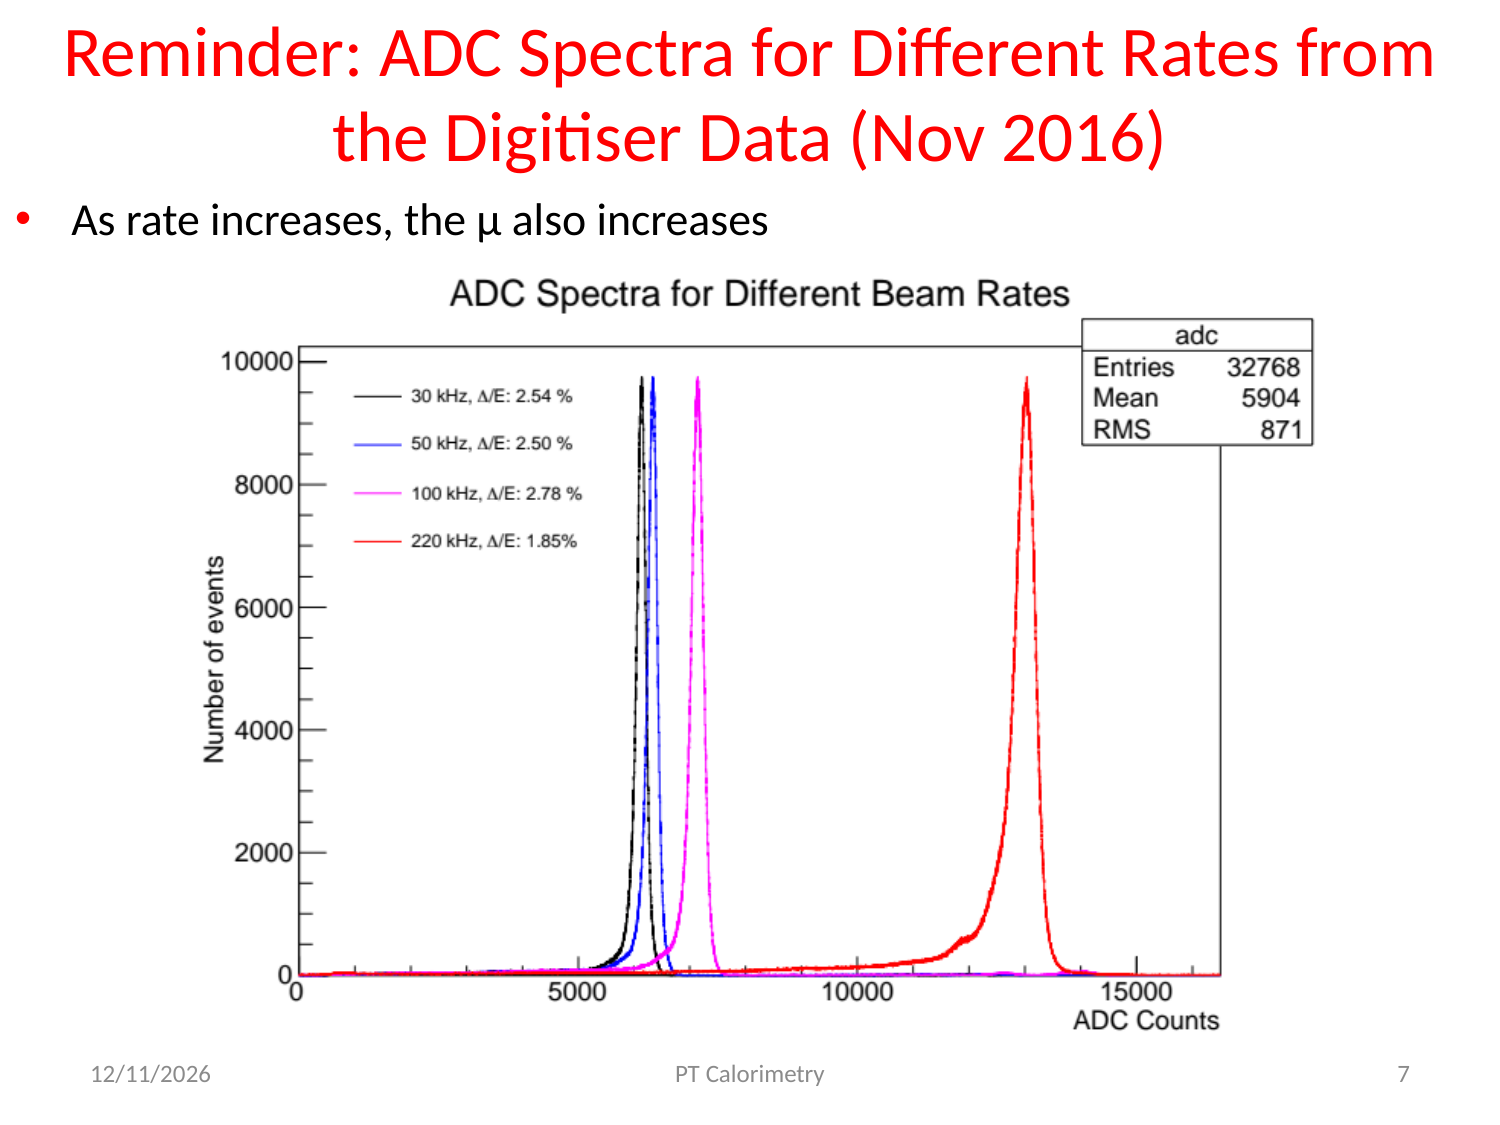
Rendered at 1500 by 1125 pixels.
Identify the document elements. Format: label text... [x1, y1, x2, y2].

list As rate increases, the μ also increases [0, 182, 1500, 332]
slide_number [75, 1042, 425, 1103]
footer PT Calorimetry [512, 1060, 988, 1103]
picture [184, 268, 1333, 1051]
text_box Reminder: ADC Spectra for Different Rates from the Digitiser Data (Nov 2016) [0, 0, 1500, 182]
slide_number 7 [1074, 1042, 1425, 1103]
